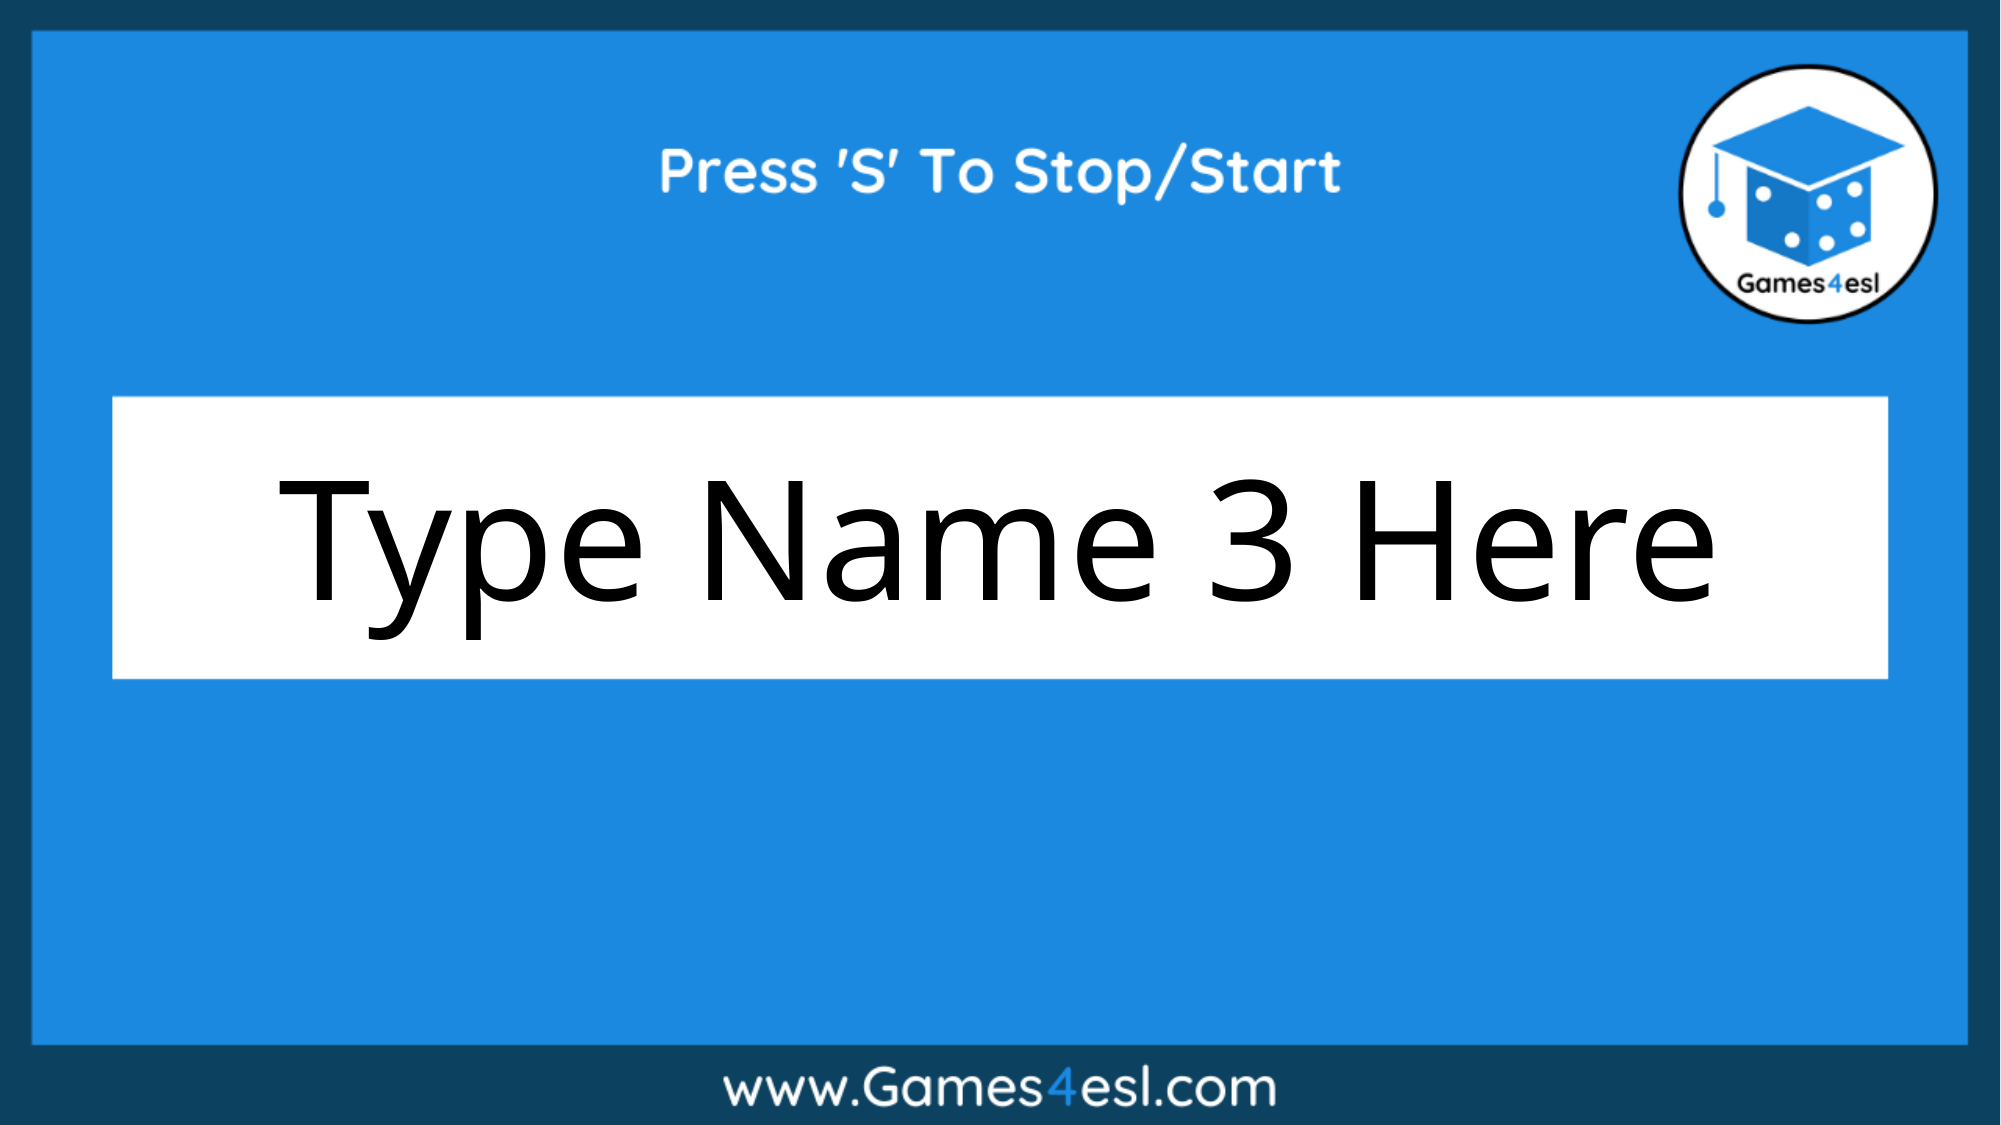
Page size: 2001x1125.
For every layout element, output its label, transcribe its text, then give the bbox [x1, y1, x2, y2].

picture [0, 0, 2001, 1125]
text_box Type Name 3 Here [112, 425, 1888, 641]
